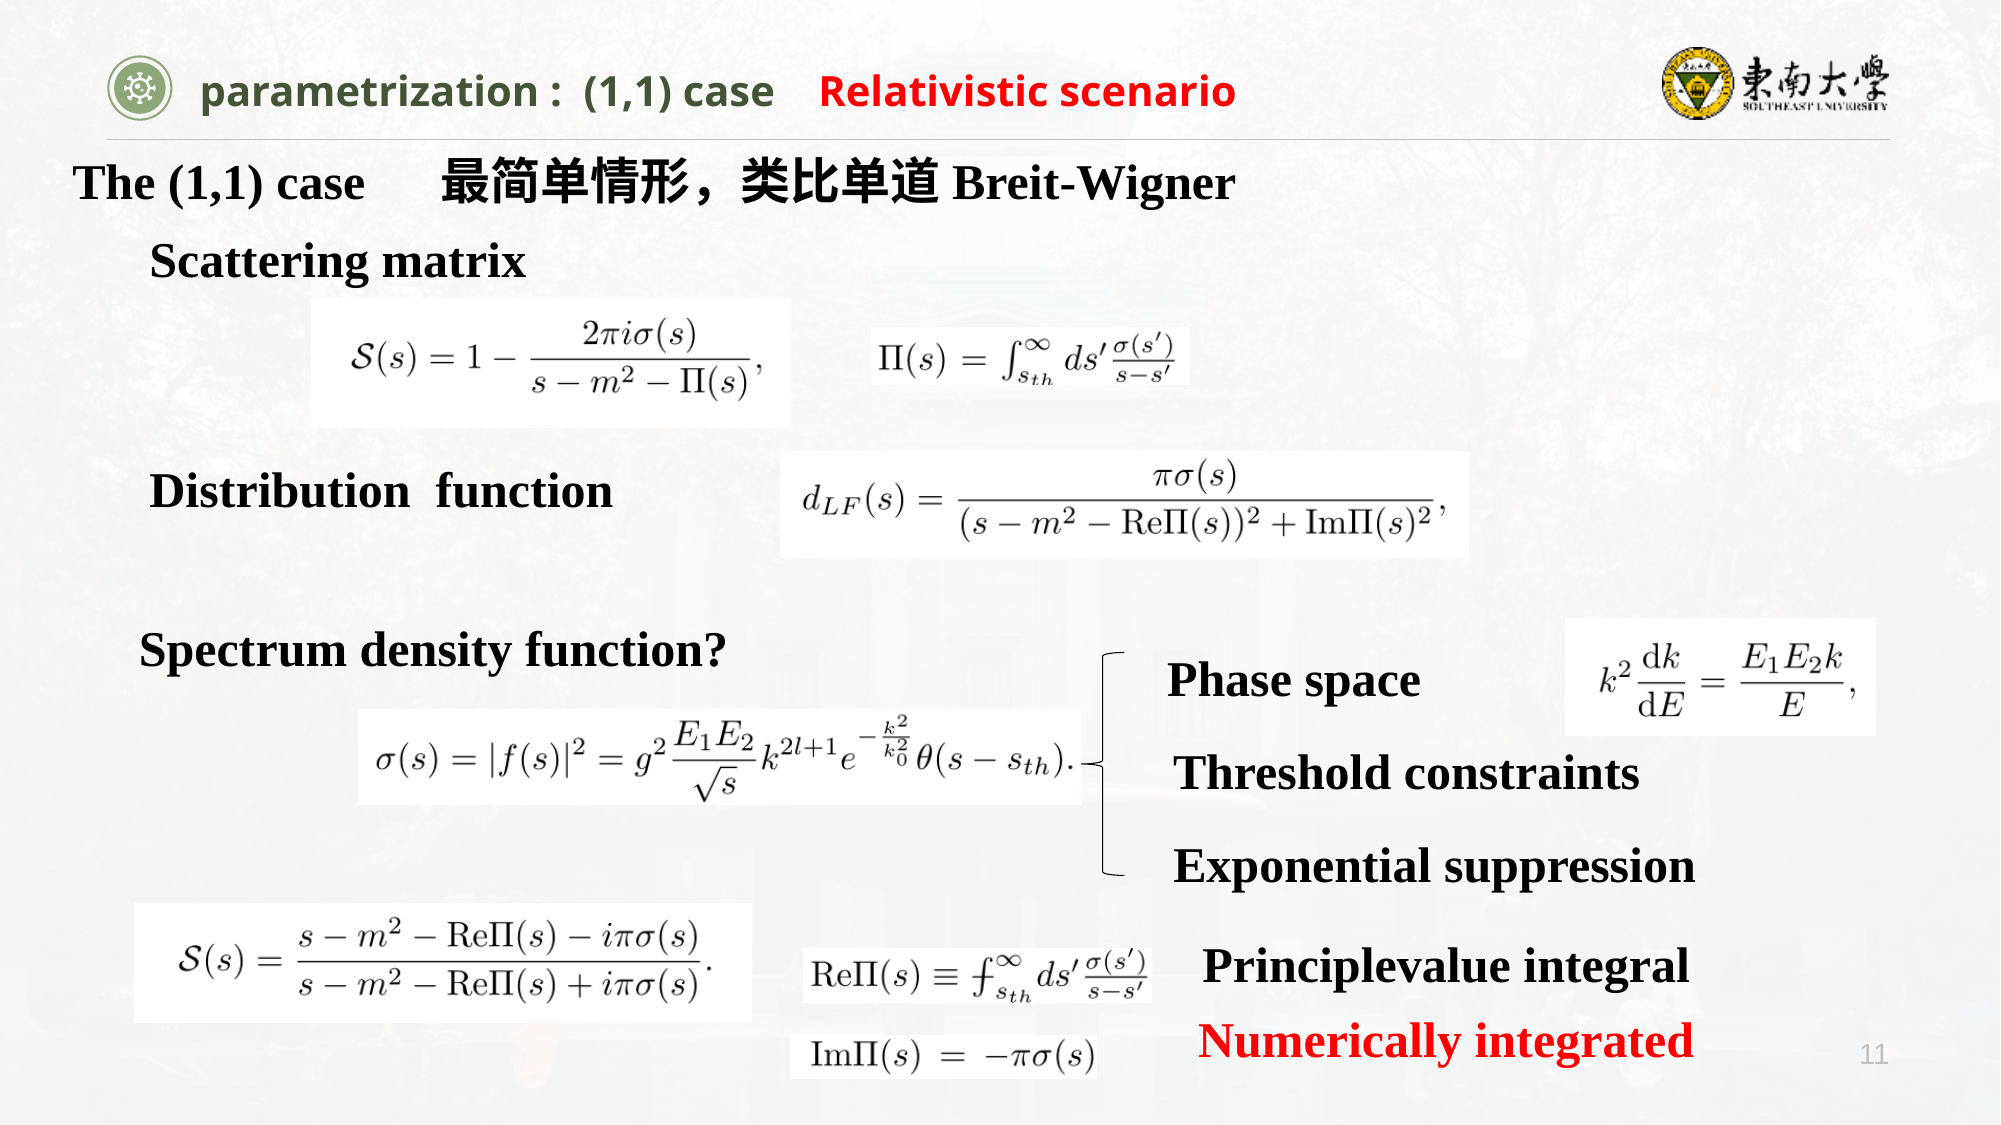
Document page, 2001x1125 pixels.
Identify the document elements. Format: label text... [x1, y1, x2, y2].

picture [803, 948, 1152, 1003]
text_box Numerically integrated [1183, 1000, 1744, 1075]
text_box [1082, 651, 1125, 876]
picture [1565, 618, 1876, 736]
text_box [134, 450, 1469, 558]
text_box The (1,1) case 最简单情形，类比单道Breit-Wigner [57, 142, 2000, 217]
text_box Exponential suppression [1158, 824, 1910, 900]
text_box Principlevalue integral [1187, 925, 1749, 1000]
picture [1662, 47, 1889, 120]
picture [134, 903, 752, 1023]
text_box Phase space [1152, 639, 1508, 715]
picture [358, 709, 1082, 805]
text_box Spectrum density function? [124, 608, 1125, 684]
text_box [134, 220, 1190, 428]
text_box Threshold constraints [1158, 732, 1769, 808]
picture [790, 1035, 1097, 1080]
slide_number 11 [1439, 1022, 1890, 1083]
list parametrization : (1,1) case Relativistic scenario [199, 56, 1663, 123]
